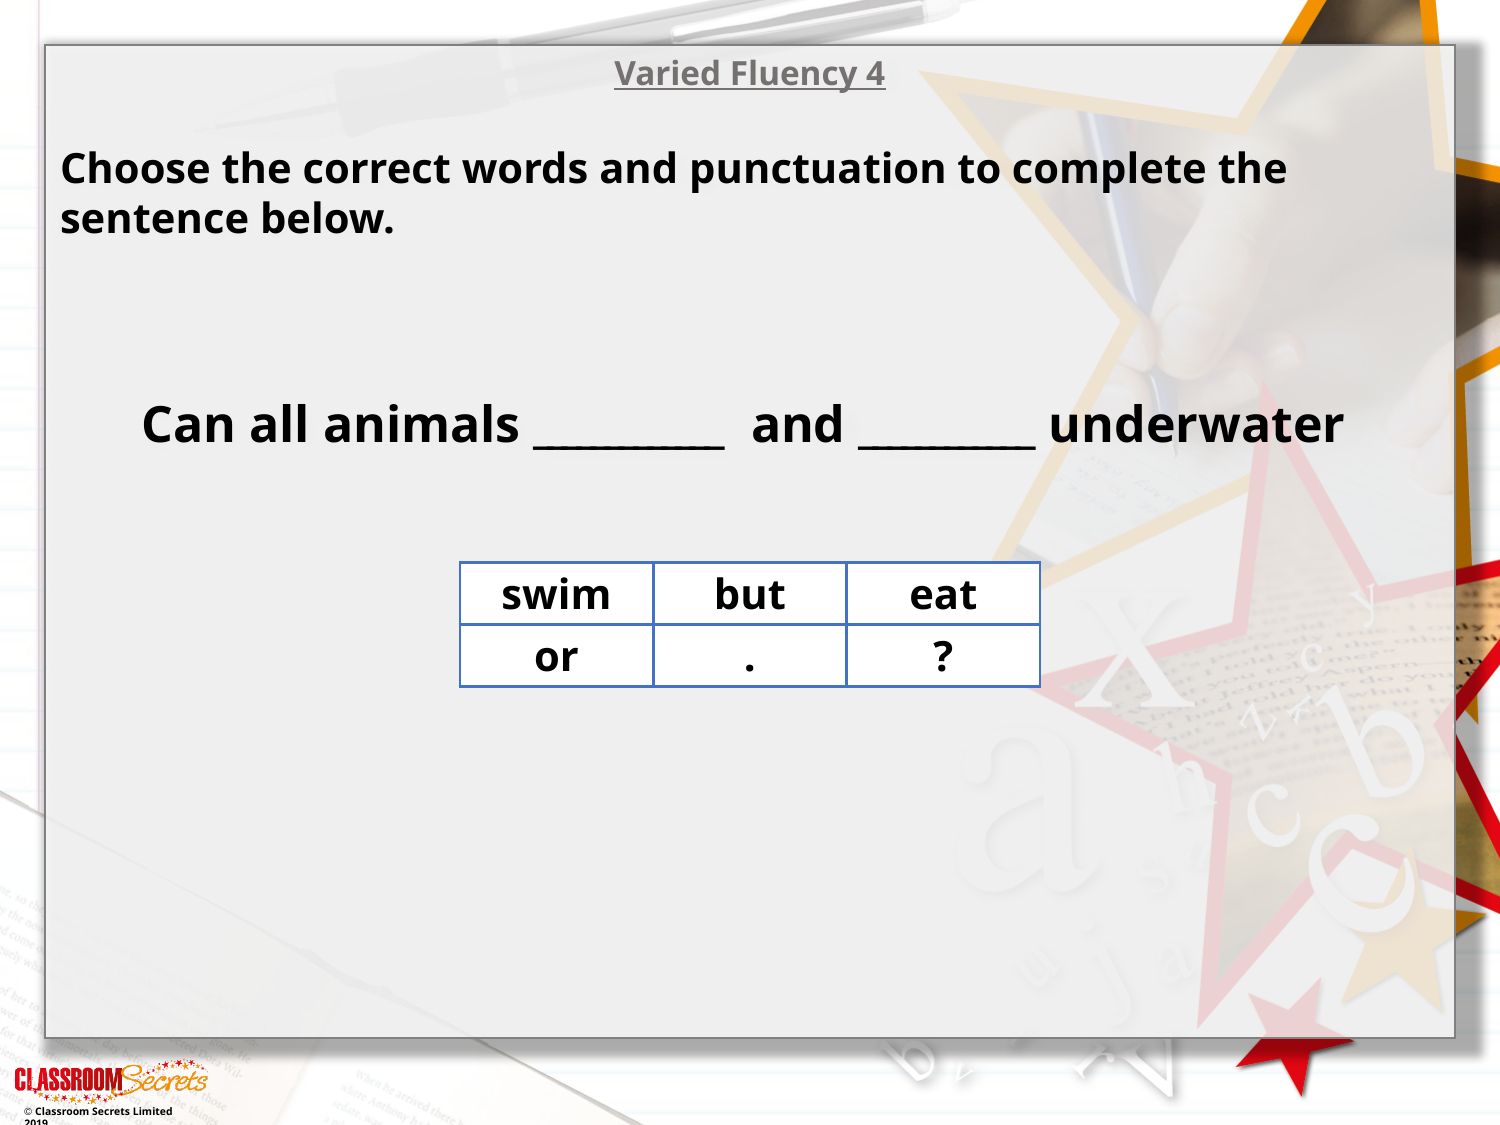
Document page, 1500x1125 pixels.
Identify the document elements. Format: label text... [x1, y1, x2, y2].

picture [0, 0, 1500, 1125]
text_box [9, 1058, 213, 1125]
table_cell or [461, 626, 652, 685]
table_cell ? [848, 626, 1039, 685]
table_header swim [461, 564, 652, 623]
table_cell . [655, 626, 845, 685]
table_header but [655, 564, 845, 623]
text_box Varied Fluency 4 Choose the correct words and punctuation to complete the sentence below. Can all animals _____________ and ____________ underwater [44, 44, 1456, 1039]
table_header eat [848, 564, 1039, 623]
